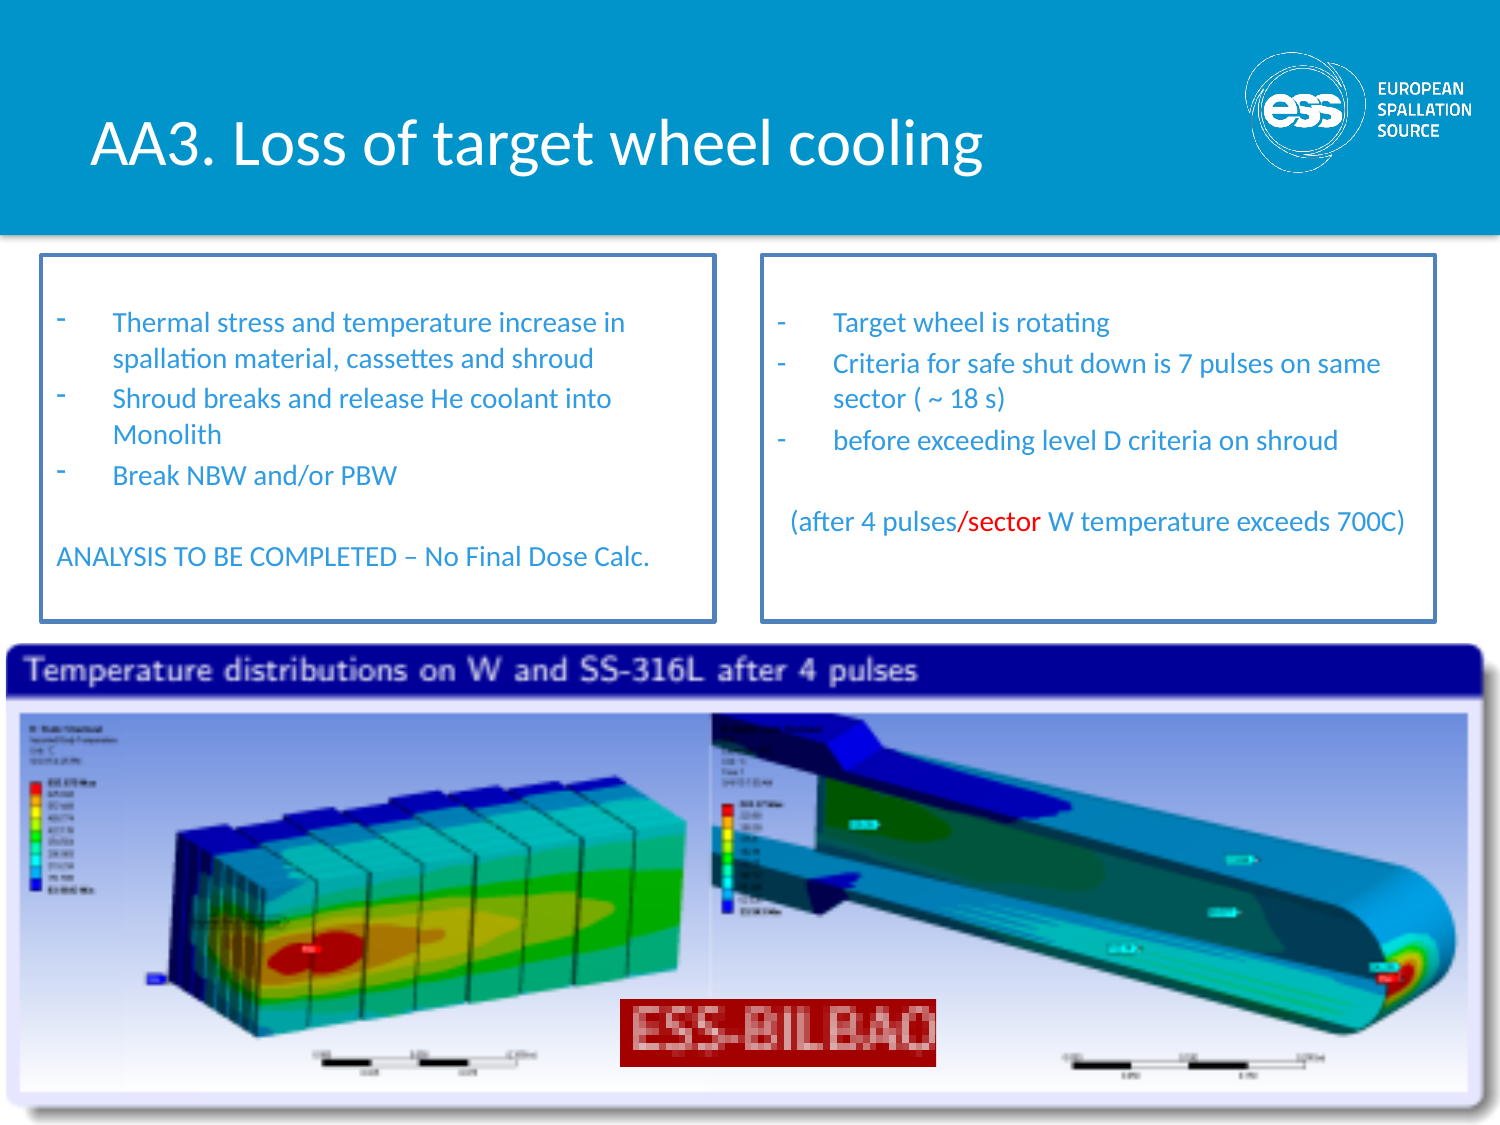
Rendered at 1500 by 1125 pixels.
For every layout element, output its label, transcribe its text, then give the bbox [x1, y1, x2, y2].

picture [1409, 104, 1415, 115]
picture [1398, 109, 1406, 115]
picture [1264, 94, 1342, 127]
picture [1418, 104, 1423, 115]
text_box Target wheel is rotating Criteria for safe shut down is 7 pulses on same sector ( ~ 18 s) before exceeding level D criteria on shroud (after 4 pulses/sector W temperature exceeds 700C) [760, 253, 1437, 624]
title AA3. Loss of target wheel cooling [75, 45, 1247, 233]
text_box Thermal stress and temperature increase in spallation material, cassettes and shroud Shroud breaks and release He coolant into Monolith Break NBW and/or PBW ANALYSIS TO BE COMPLETED – No Final Dose Calc. [39, 253, 717, 624]
picture [1379, 83, 1385, 94]
picture [1389, 104, 1393, 115]
picture [1432, 125, 1438, 136]
picture [1422, 125, 1428, 134]
picture [1443, 86, 1450, 93]
picture [1400, 83, 1407, 94]
picture [1454, 83, 1458, 94]
picture [1436, 104, 1444, 115]
picture [1423, 83, 1430, 94]
picture [5, 643, 1500, 1125]
